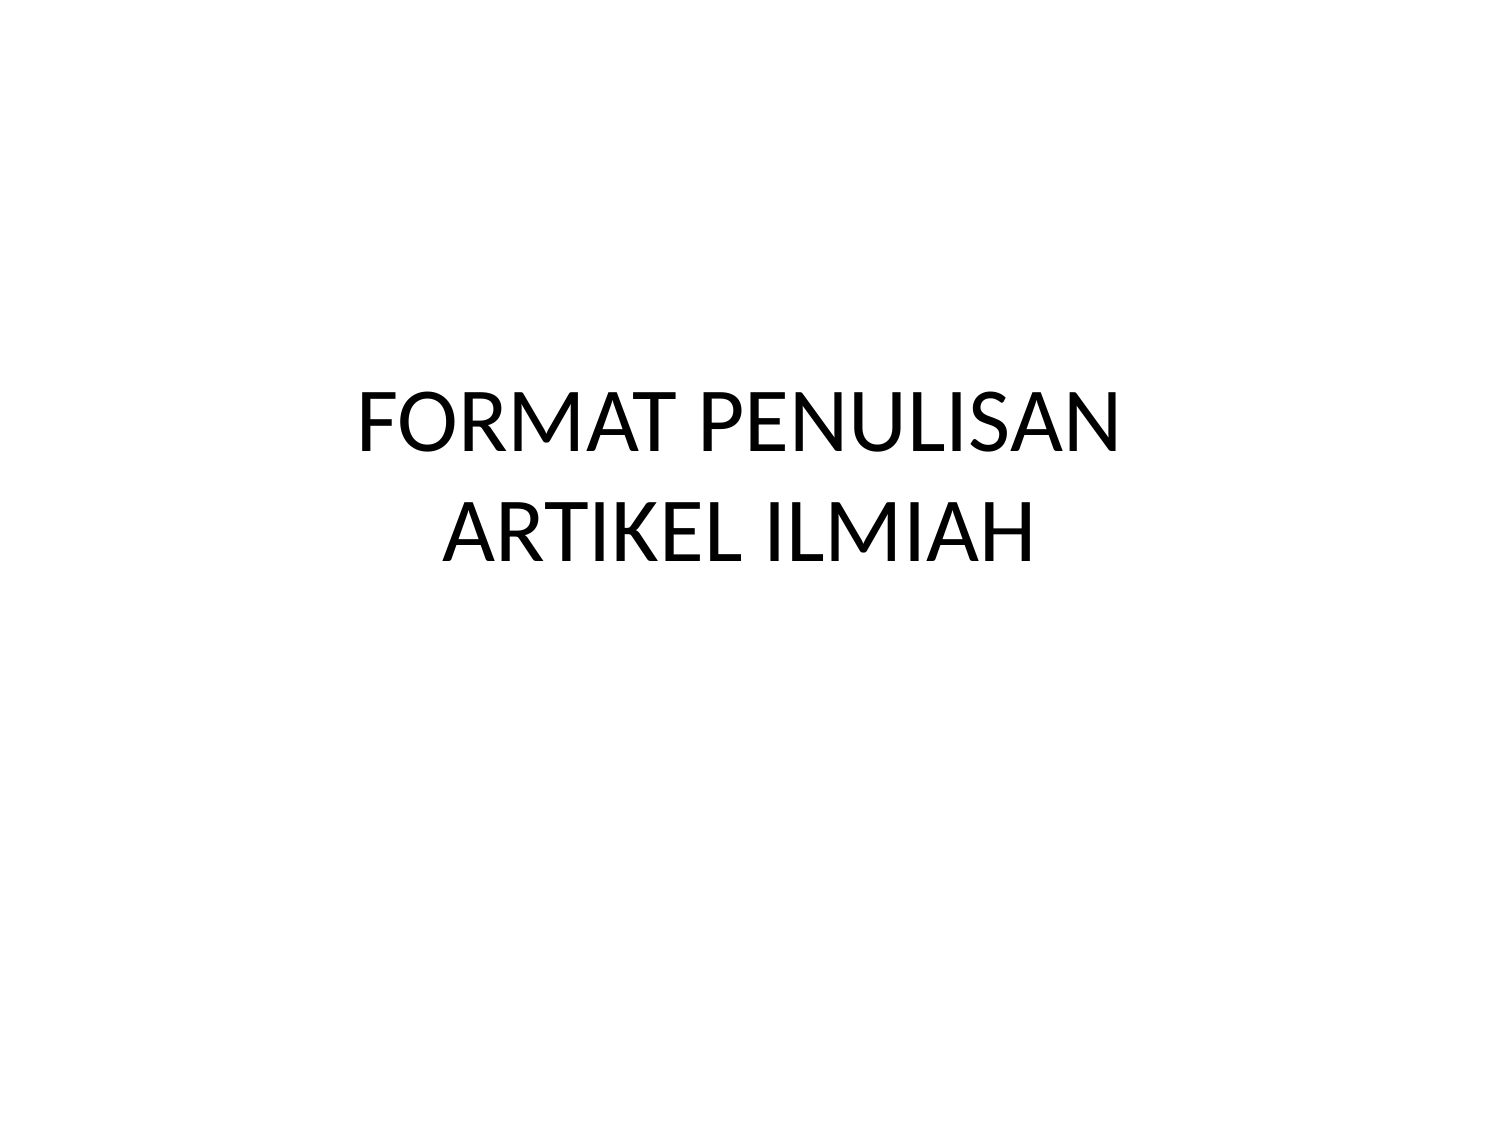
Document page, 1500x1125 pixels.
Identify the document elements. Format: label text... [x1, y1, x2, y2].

title FORMAT PENULISAN ARTIKEL ILMIAH [112, 349, 1388, 591]
